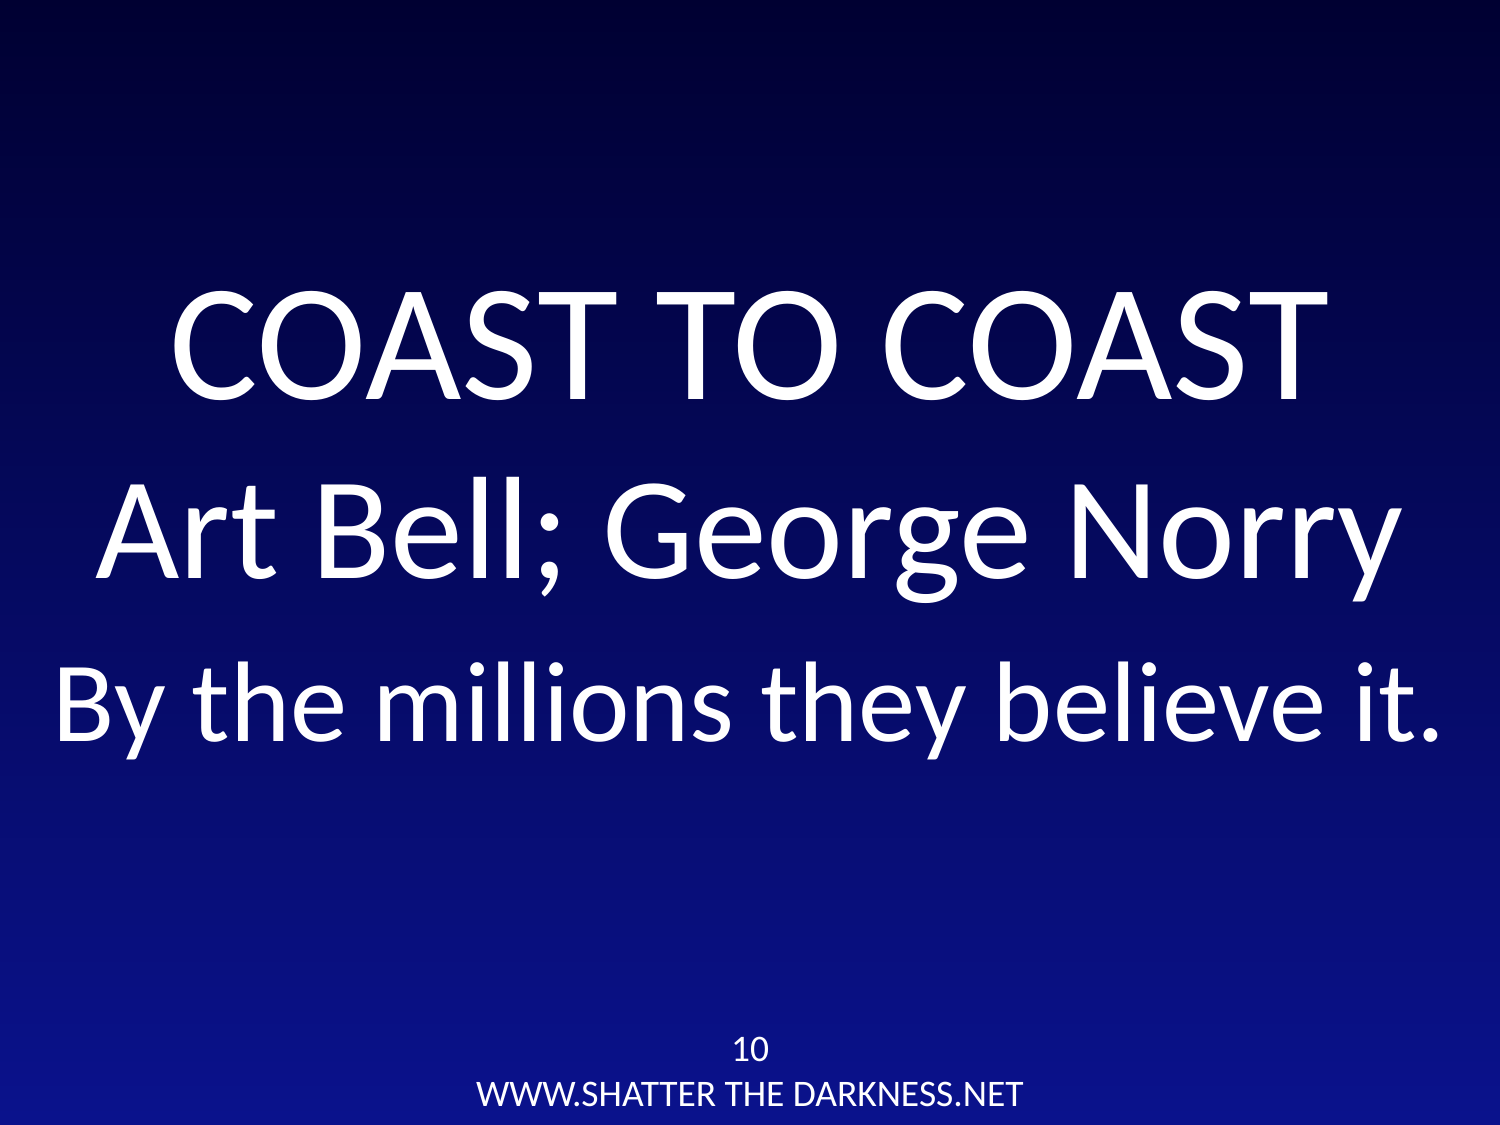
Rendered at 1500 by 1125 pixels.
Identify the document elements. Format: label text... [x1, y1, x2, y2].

text_box 10 WWW.SHATTER THE DARKNESS.NET [0, 971, 1500, 1125]
text_box By the millions they believe it. [0, 537, 1500, 854]
text_box COAST TO COAST [0, 174, 1500, 362]
text_box Art Bell; George Norry [0, 362, 1500, 537]
